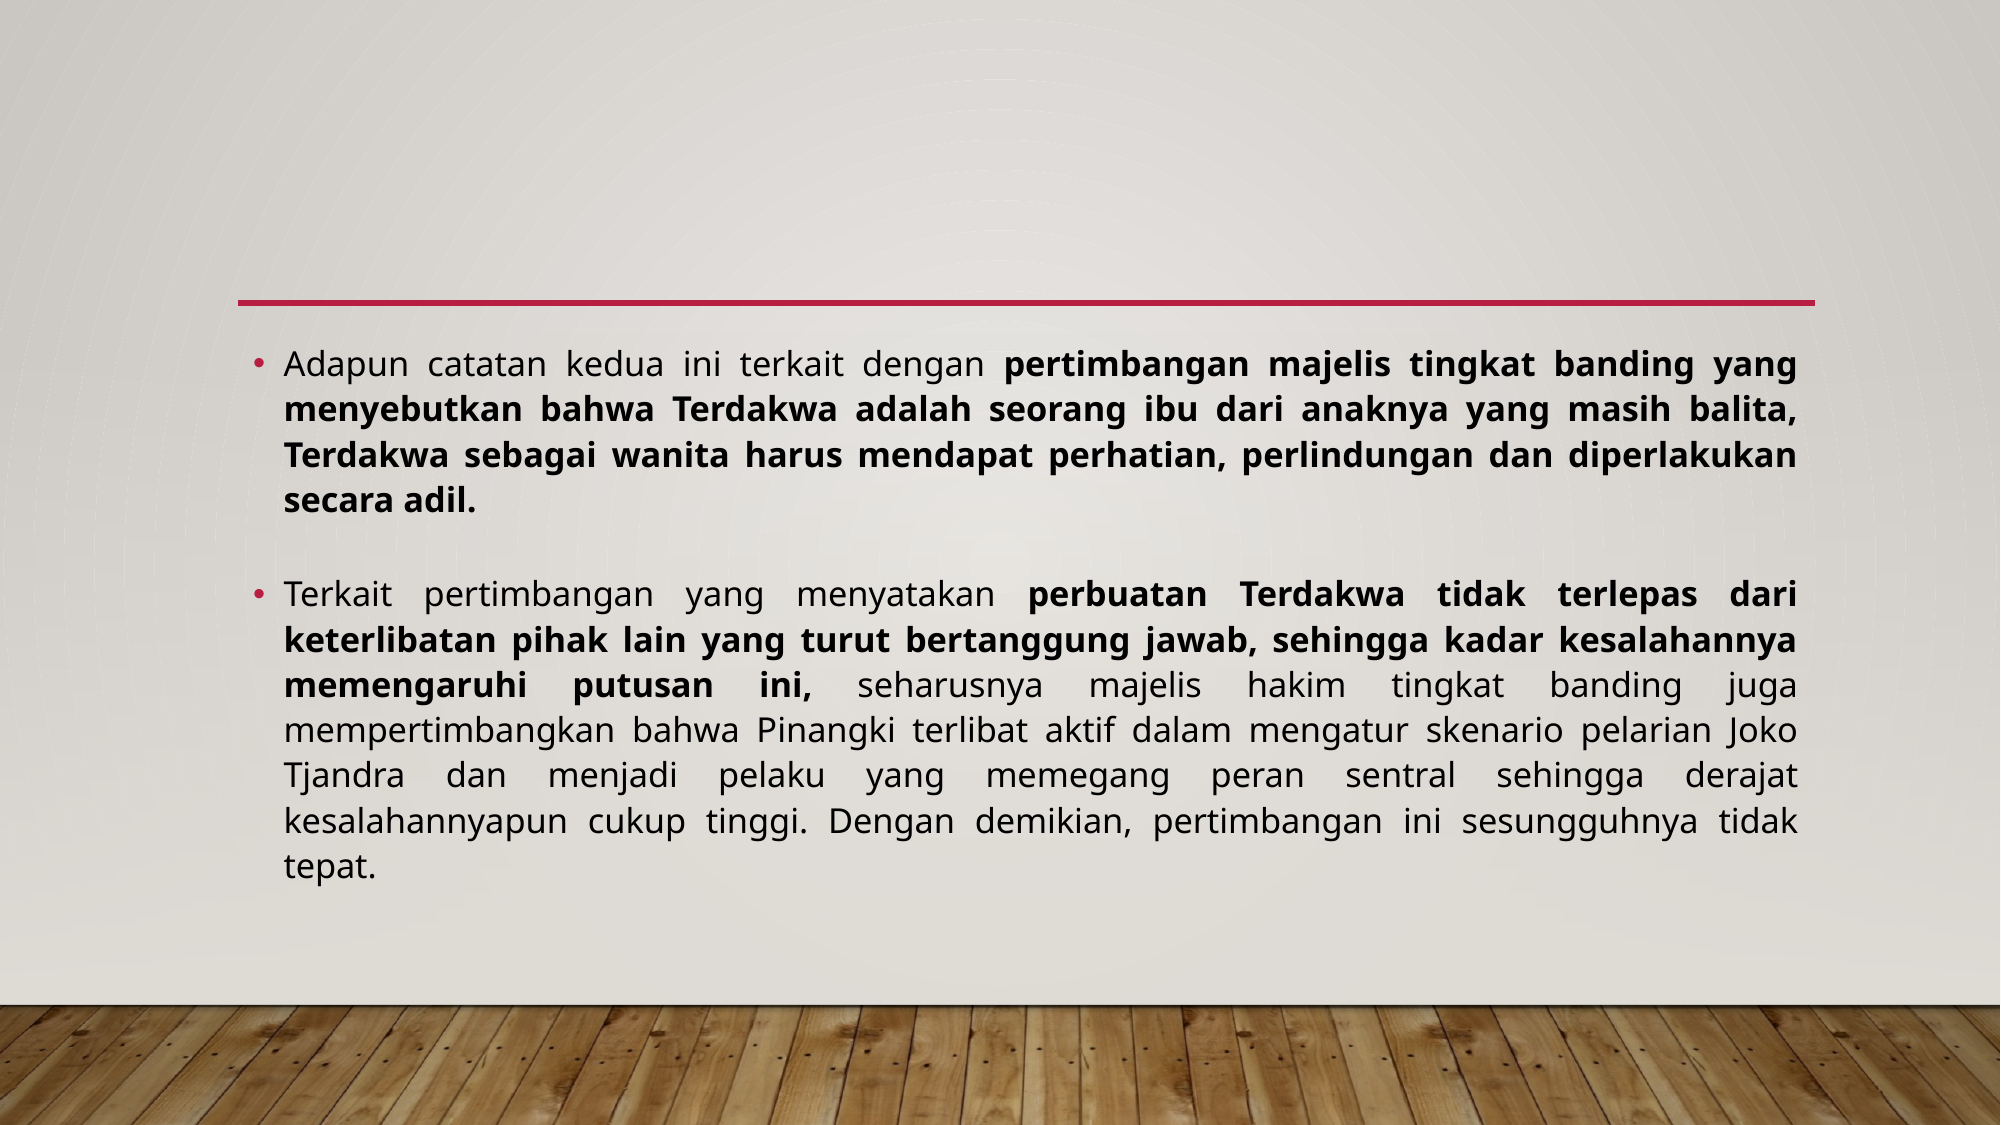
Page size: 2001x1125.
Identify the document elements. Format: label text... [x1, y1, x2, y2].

list Adapun catatan kedua ini terkait dengan pertimbangan majelis tingkat banding yang menyebutkan bahwa Terdakwa adalah seorang ibu dari anaknya yang masih balita, Terdakwa sebagai wanita harus mendapat perhatian, perlindungan dan diperlakukan secara adil. Terkait pertimbangan yang menyatakan perbuatan Terdakwa tidak terlepas dari keterlibatan pihak lain yang turut bertanggung jawab, sehingga kadar kesalahannya memengaruhi putusan ini, seharusnya majelis hakim tingkat banding juga mempertimbangkan bahwa Pinangki terlibat aktif dalam mengatur skenario pelarian Joko Tjandra dan menjadi pelaku yang memegang peran sentral sehingga derajat kesalahannyapun cukup tinggi. Dengan demikian, pertimbangan ini sesungguhnya tidak tepat. [238, 330, 1814, 897]
picture [0, 1005, 2000, 1125]
